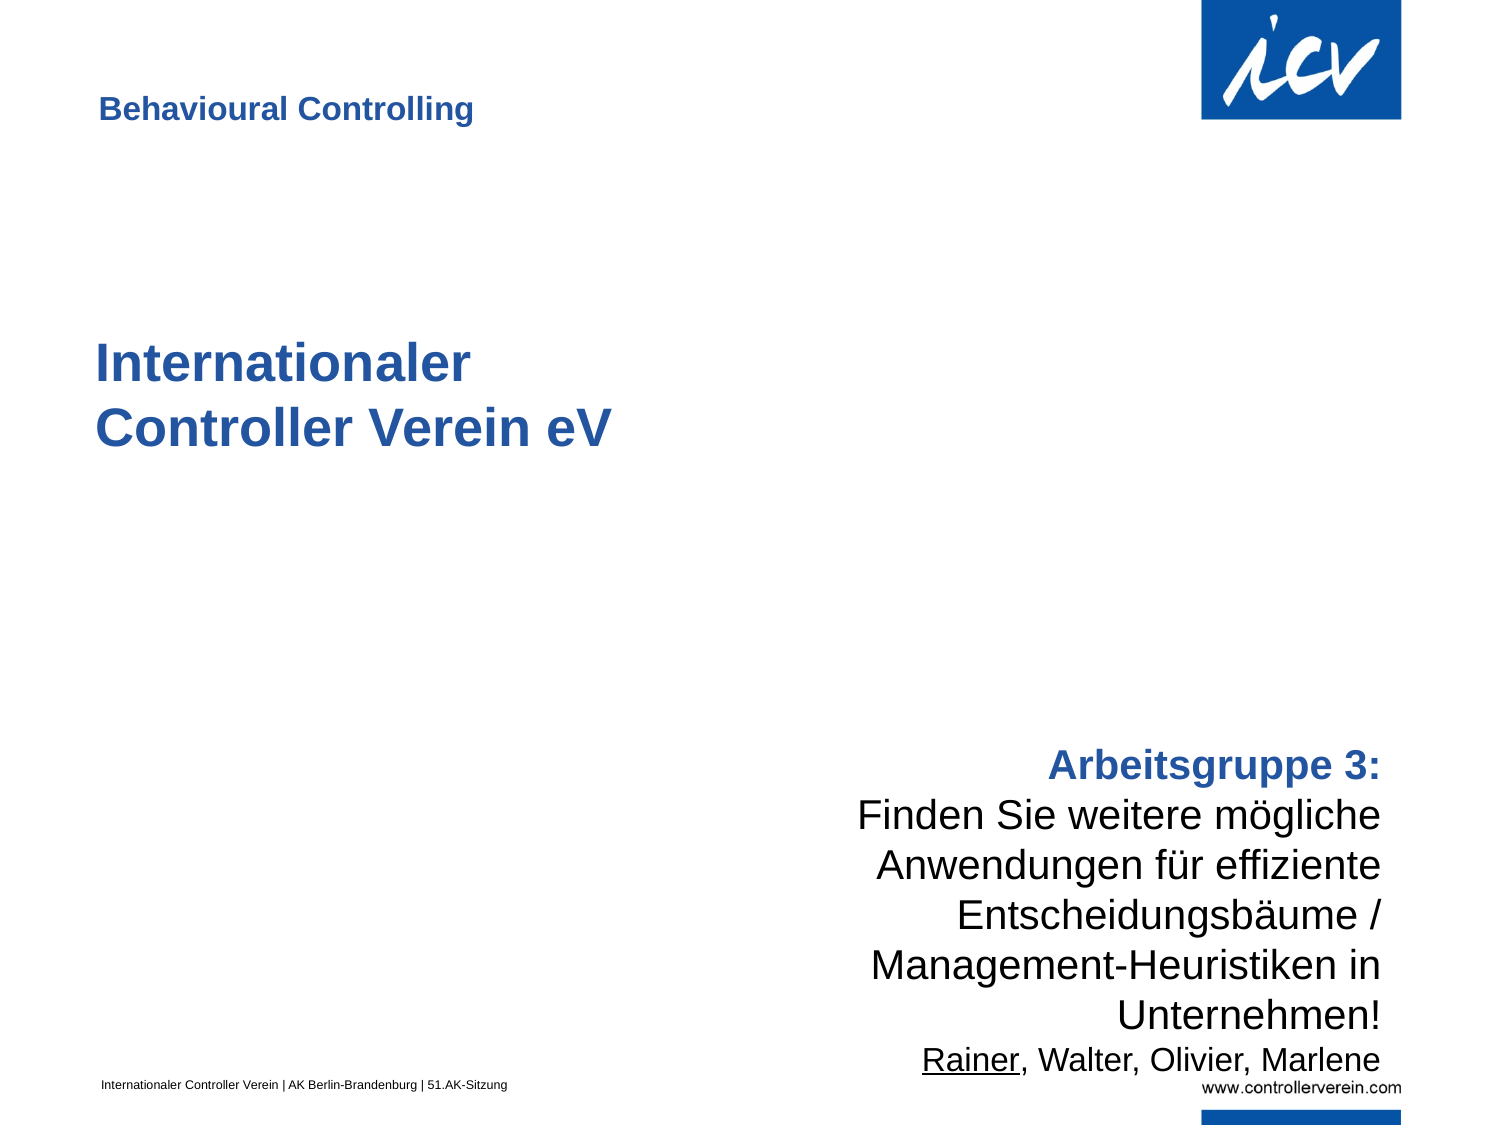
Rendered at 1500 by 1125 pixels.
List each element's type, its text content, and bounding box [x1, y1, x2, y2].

text_box Internationaler Controller Verein eV [79, 170, 774, 465]
text_box Arbeitsgruppe 3: Finden Sie weitere mögliche Anwendungen für effiziente Entscheidungsbäume / Management-Heuristiken in Unternehmen! Rainer, Walter, Olivier, Marlene [750, 730, 1397, 1086]
text_box Behavioural Controlling [83, 79, 1059, 136]
picture [1200, 0, 1500, 1125]
